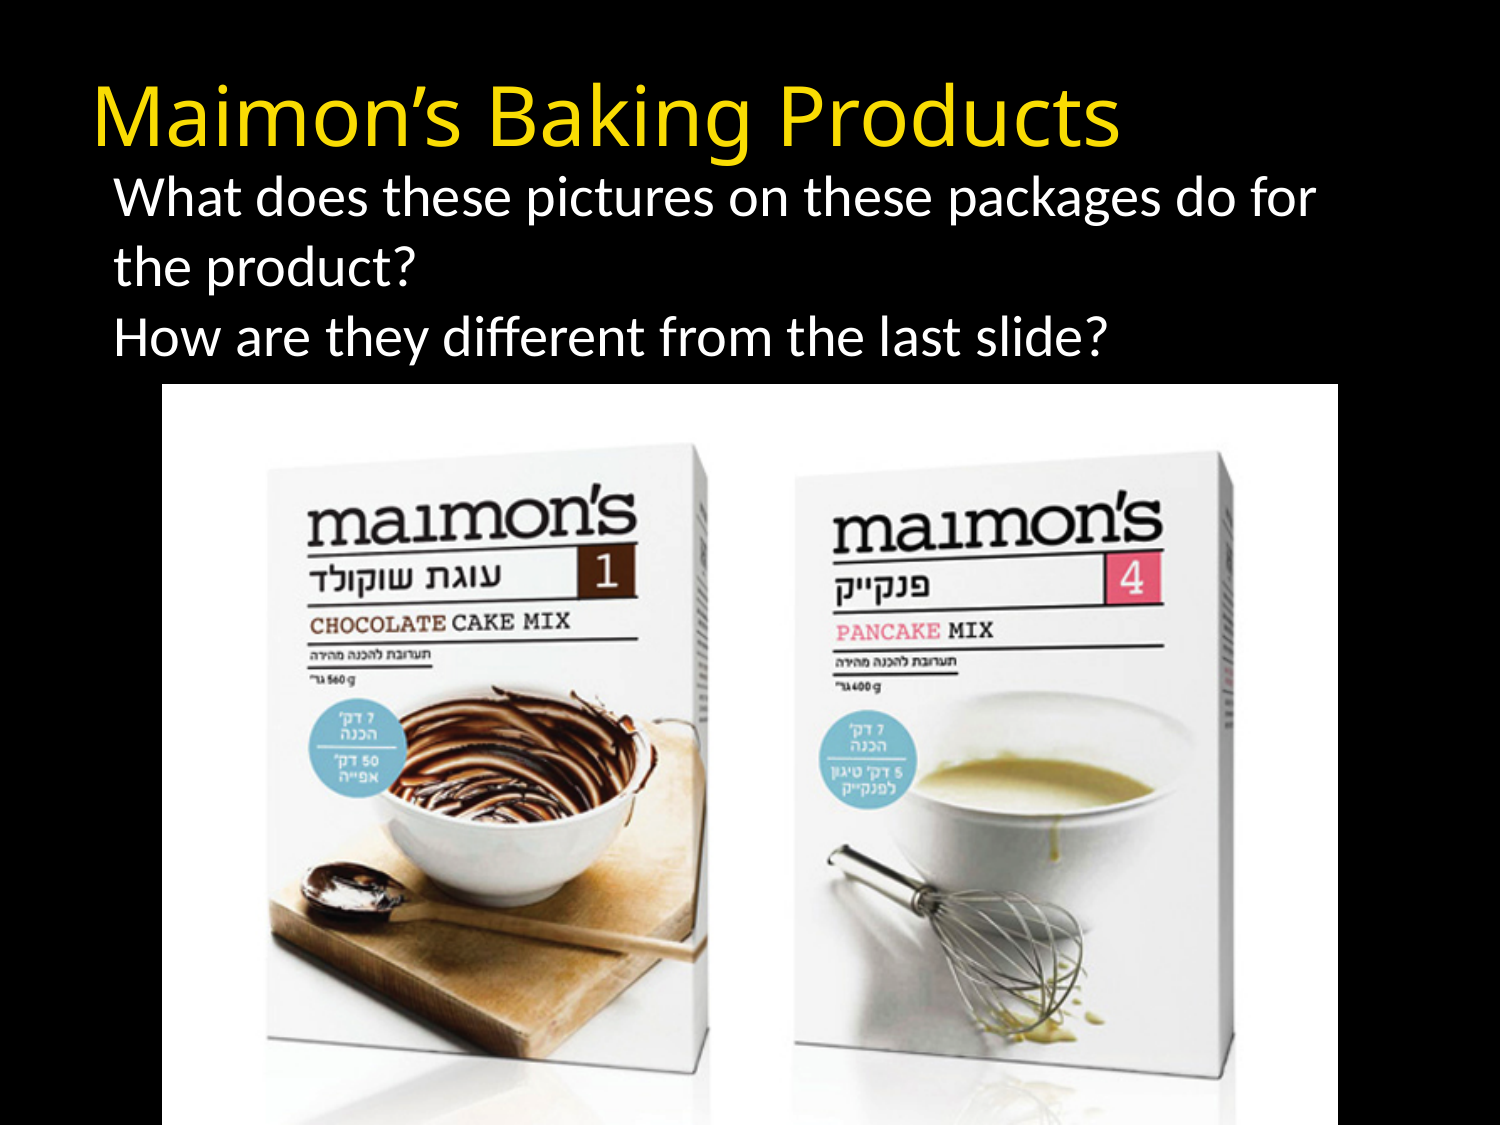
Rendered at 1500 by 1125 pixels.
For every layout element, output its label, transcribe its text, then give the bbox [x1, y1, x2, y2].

picture [162, 384, 1338, 1125]
title Maimon’s Baking Products [75, 19, 1425, 207]
text_box What does these pictures on these packages do for the product? How are they different from the last slide? [98, 151, 1341, 376]
